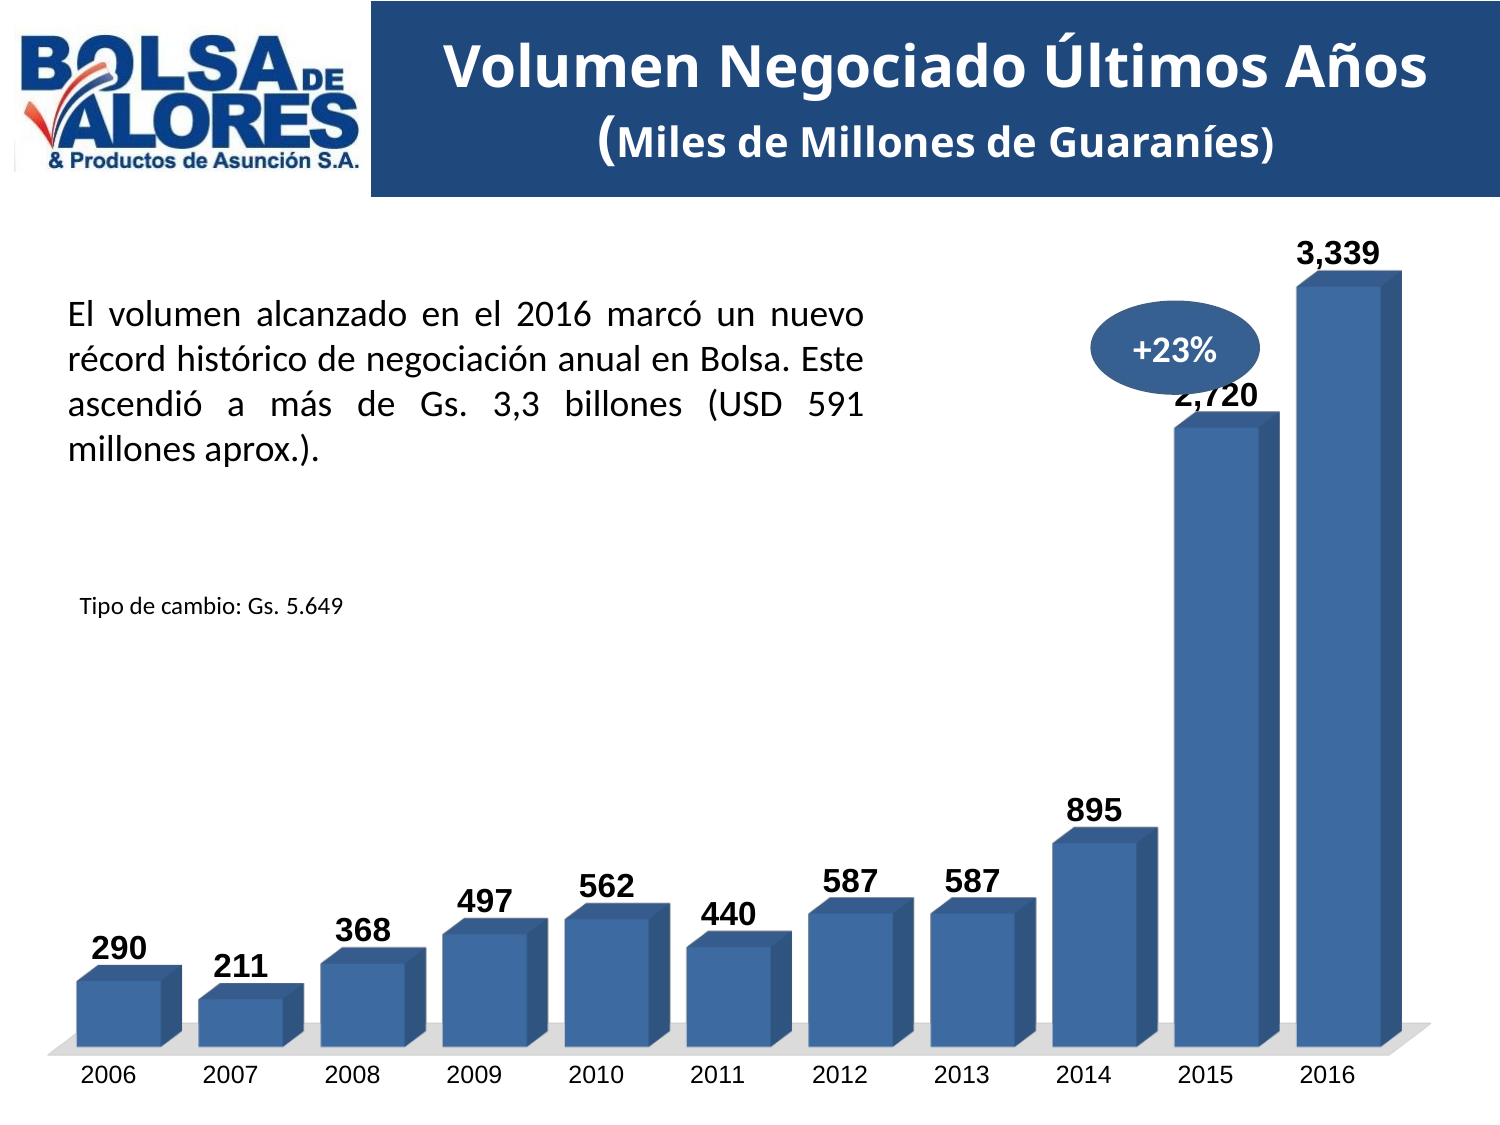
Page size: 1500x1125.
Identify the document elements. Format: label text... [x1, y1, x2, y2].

title Volumen Negociado Últimos Años (Miles de Millones de Guaraníes) [371, 1, 1500, 197]
picture [14, 25, 367, 173]
chart [14, 207, 1465, 1107]
